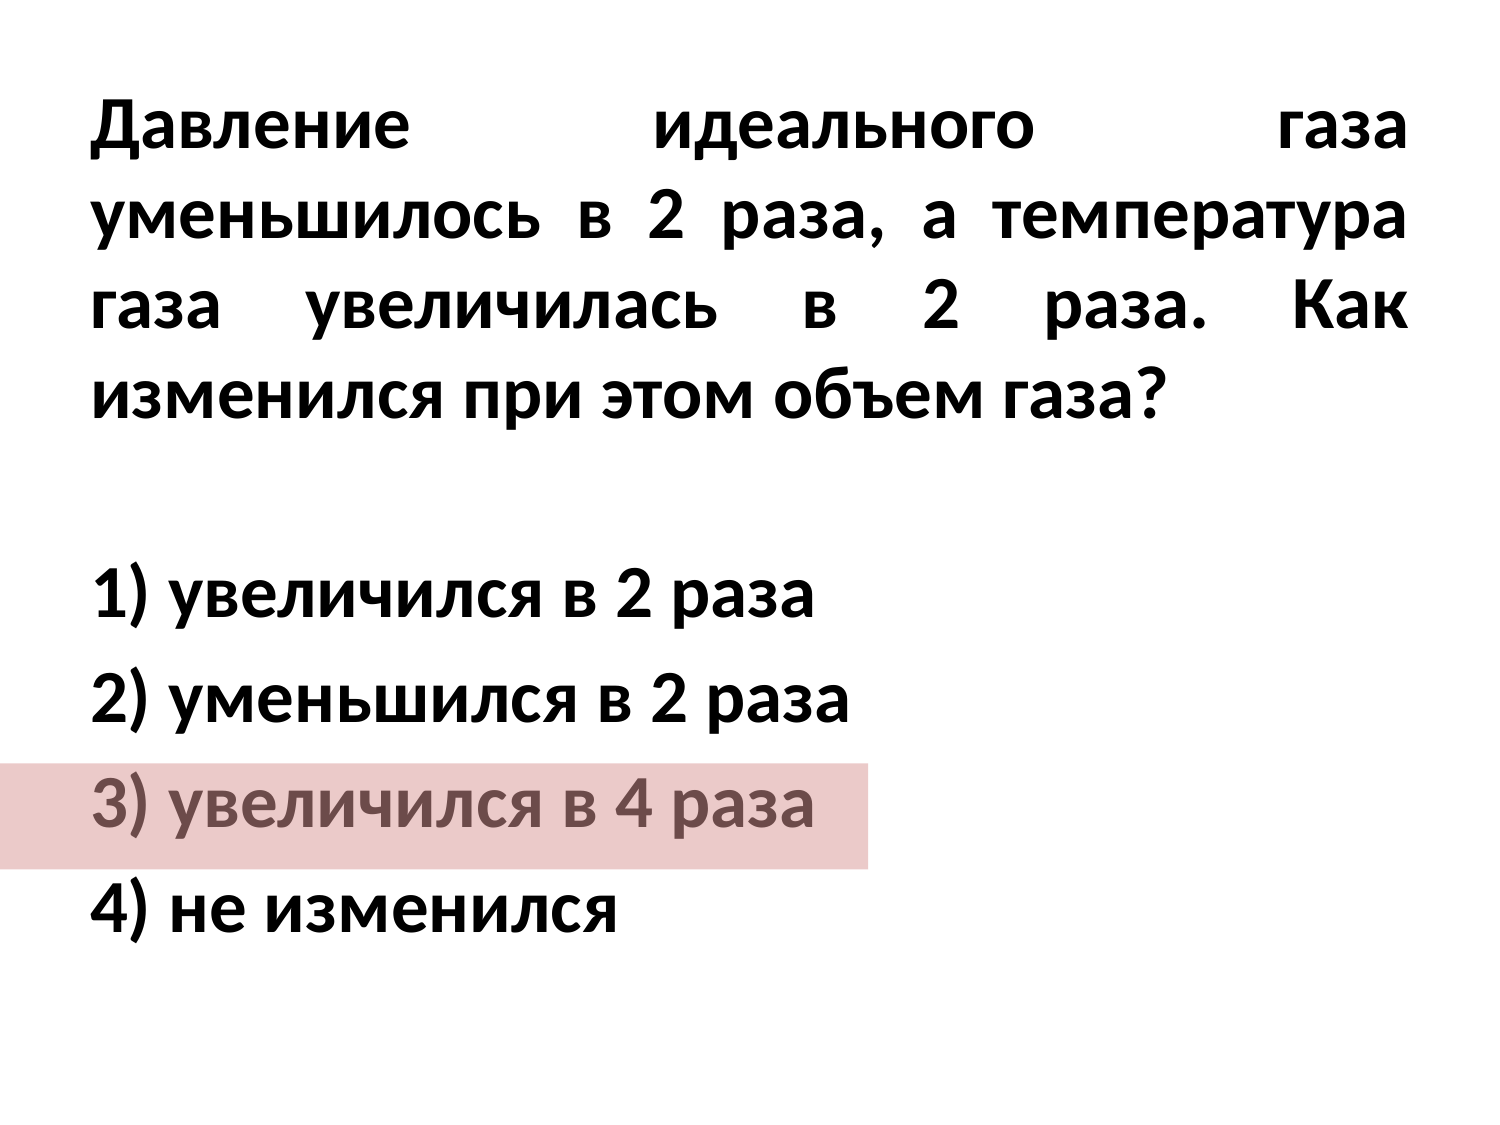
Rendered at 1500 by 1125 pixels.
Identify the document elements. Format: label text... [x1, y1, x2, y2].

text_box [0, 761, 870, 872]
list Давление идеального газа уменьшилось в 2 раза, а температура газа увеличилась в 2 раза. Как изменился при этом объем газа? 1) увеличился в 2 раза 2) уменьшился в 2 раза 3) увеличился в 4 раза 4) не изменился [74, 66, 1426, 1006]
